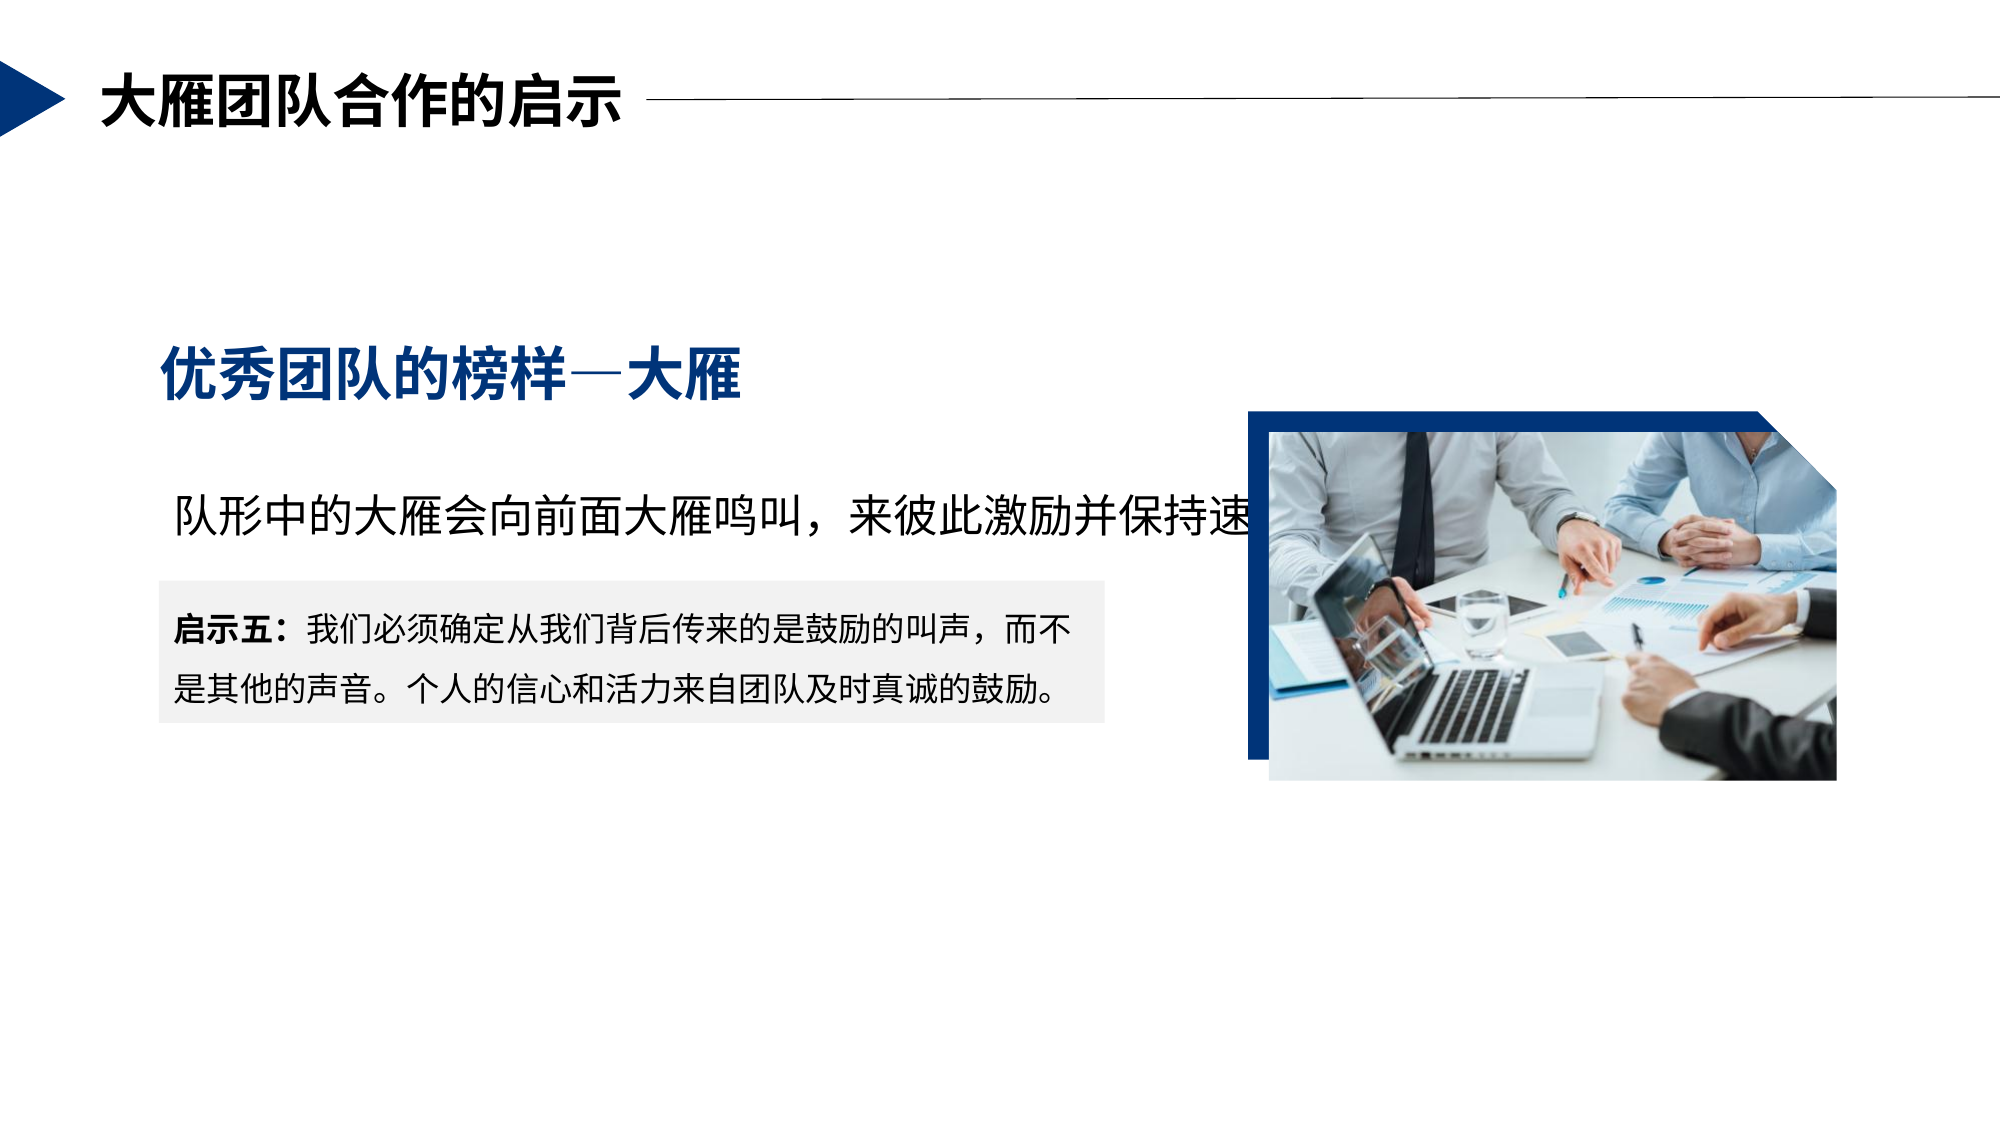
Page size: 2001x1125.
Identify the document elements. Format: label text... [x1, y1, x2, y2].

text_box 启示五：我们必须确定从我们背后传来的是鼓励的叫声，而不是其他的声音。个人的信心和活力来自团队及时真诚的鼓励。 [158, 580, 1105, 723]
text_box 优秀团队的榜样—大雁 [144, 277, 1420, 476]
list 队形中的大雁会向前面大雁鸣叫，来彼此激励并保持速度 [159, 486, 1248, 550]
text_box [1248, 411, 1837, 781]
